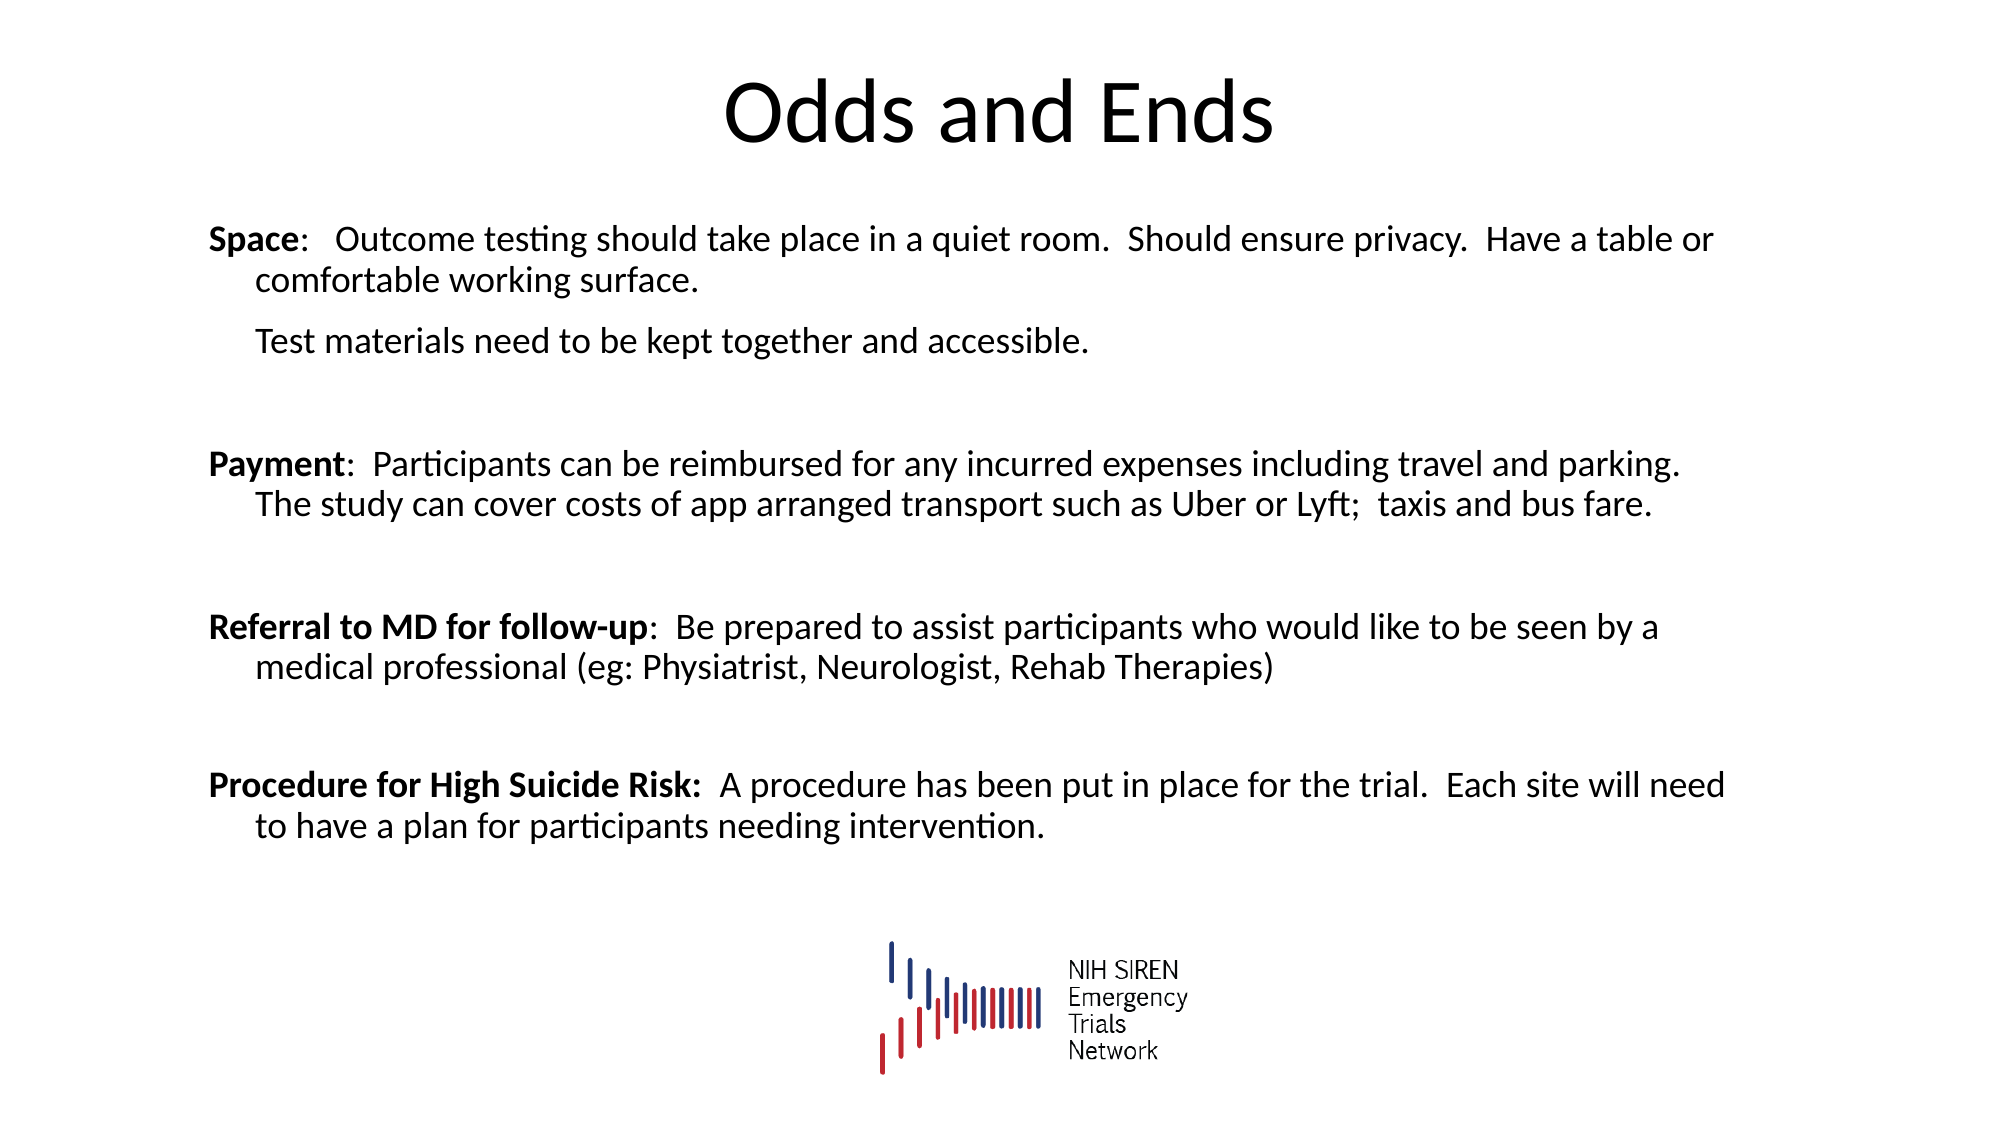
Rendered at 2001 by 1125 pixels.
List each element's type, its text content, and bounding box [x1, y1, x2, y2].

text_box Space: Outcome testing should take place in a quiet room. Should ensure privacy. Have a table or comfortable working surface. Test materials need to be kept together and accessible. Payment: Participants can be reimbursed for any incurred expenses including travel and parking. The study can cover costs of app arranged transport such as Uber or Lyft; taxis and bus fare. Referral to MD for follow-up: Be prepared to assist participants who would like to be seen by a medical professional (eg: Physiatrist, Neurologist, Rehab Therapies) Procedure for High Suicide Risk: A procedure has been put in place for the trial. Each site will need to have a plan for participants needing intervention. [193, 212, 1750, 913]
title Odds and Ends [137, 37, 1863, 188]
picture [880, 941, 1188, 1075]
